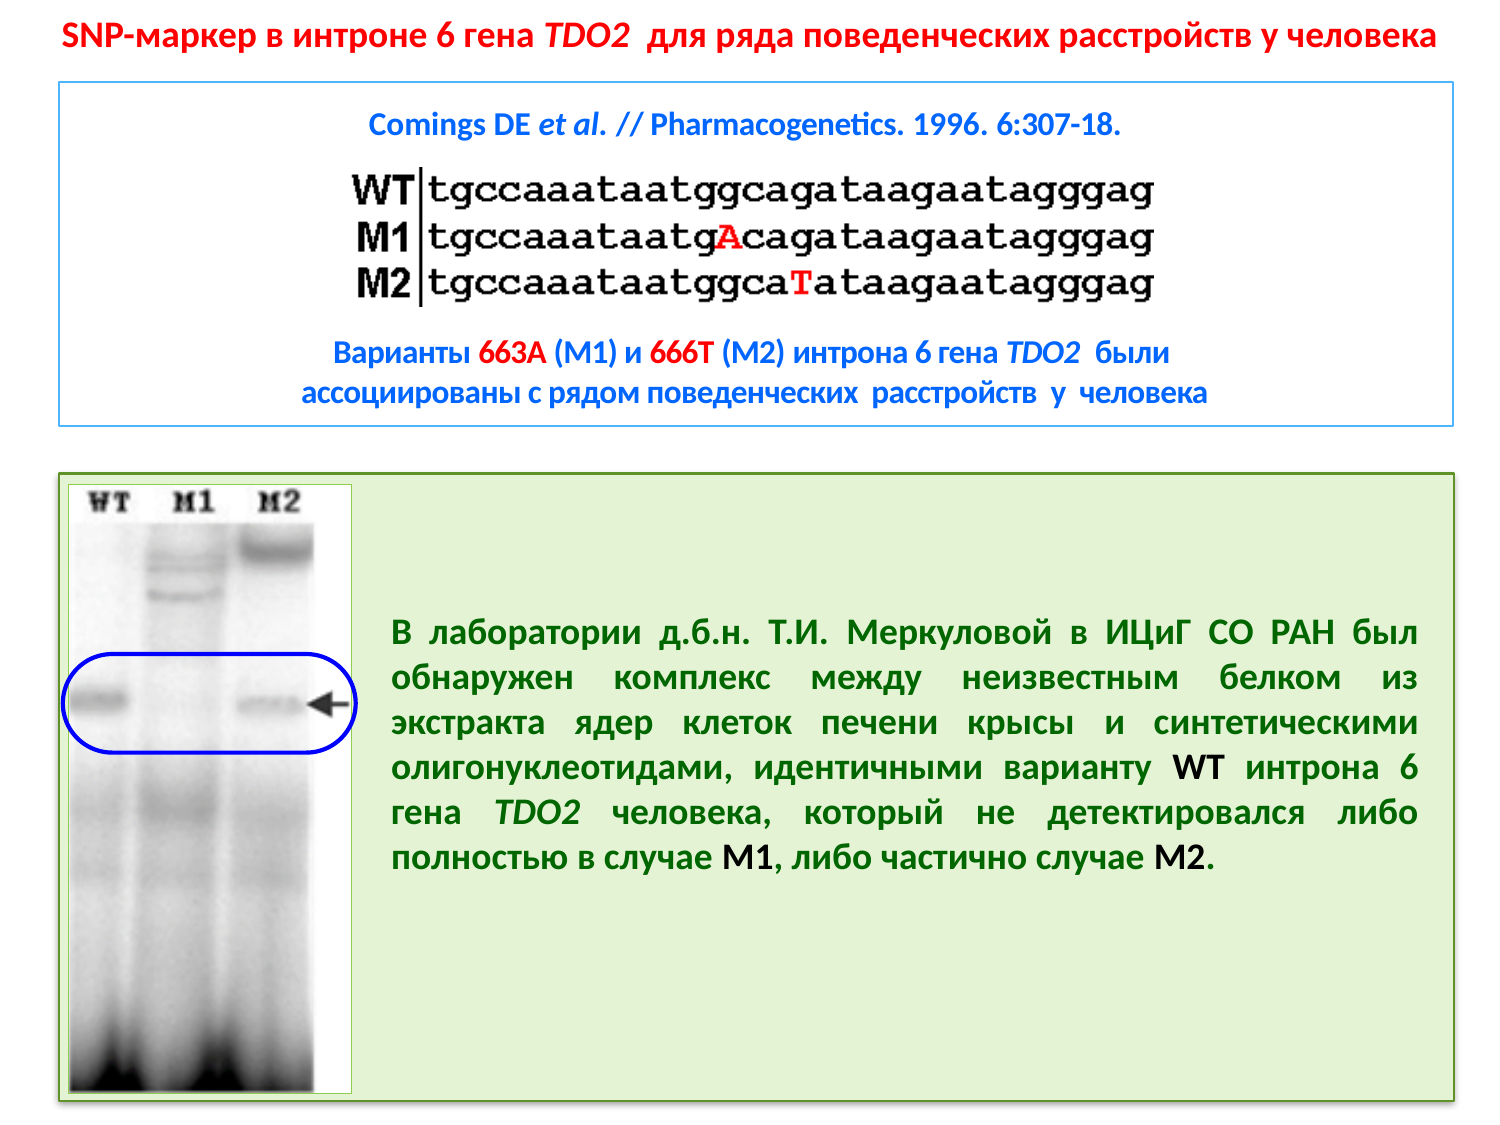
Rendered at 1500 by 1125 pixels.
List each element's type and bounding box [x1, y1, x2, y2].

text_box [0, 1, 1500, 1102]
